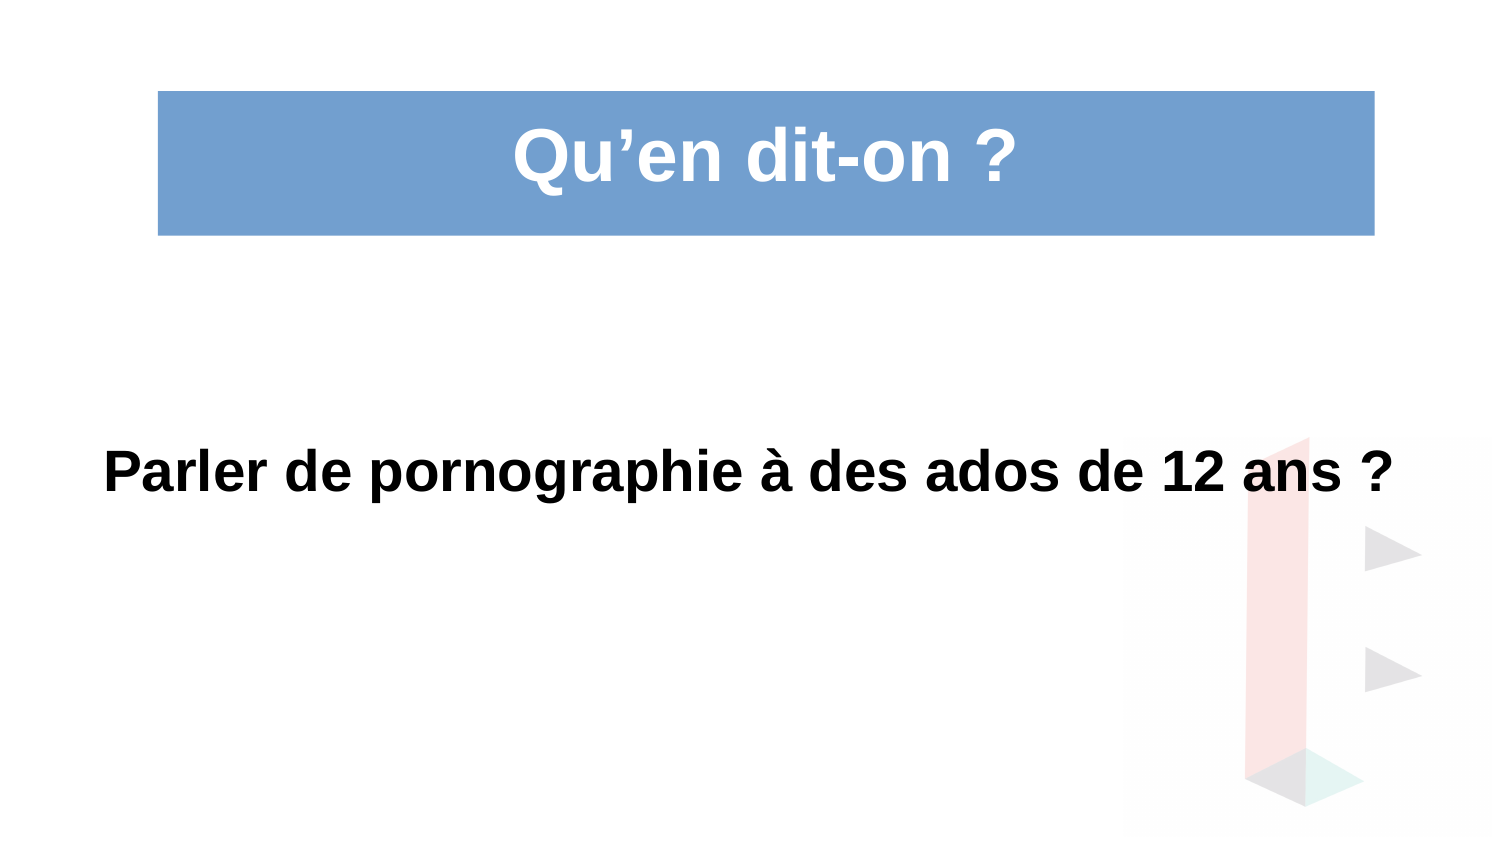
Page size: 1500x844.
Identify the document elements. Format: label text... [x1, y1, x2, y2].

picture [1123, 437, 1492, 837]
text_box Qu’en dit-on ? [157, 91, 1375, 236]
text_box Parler de pornographie à des ados de 12 ans ? [51, 407, 1449, 773]
